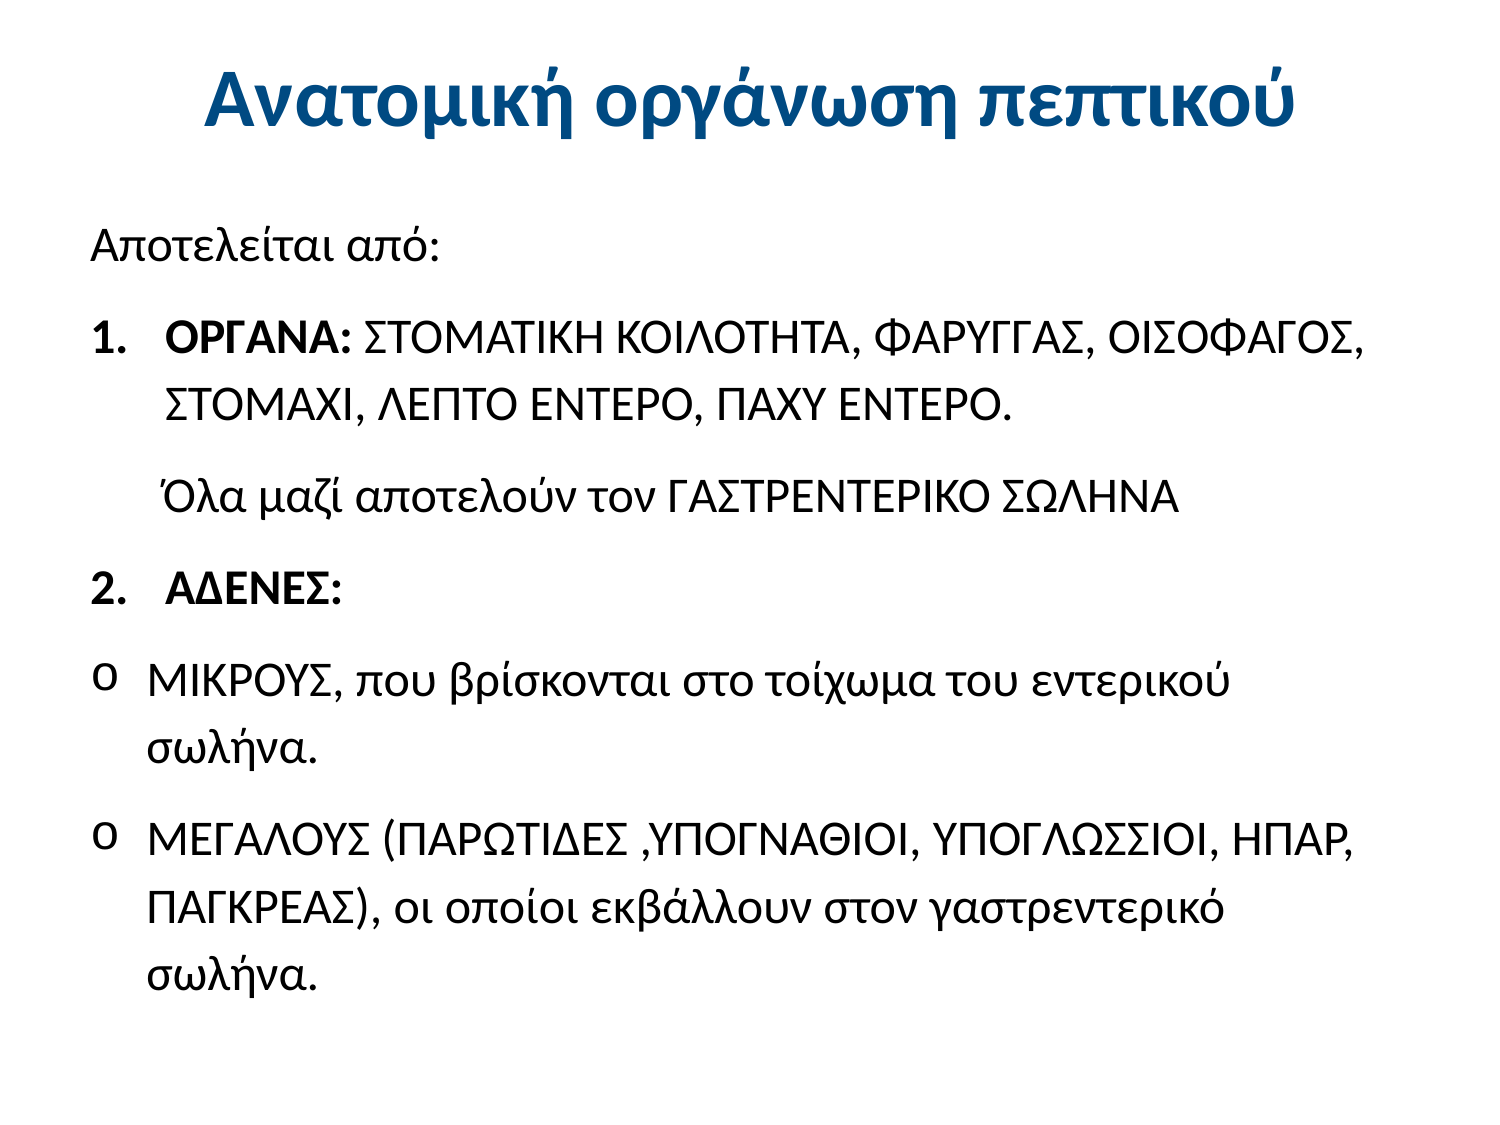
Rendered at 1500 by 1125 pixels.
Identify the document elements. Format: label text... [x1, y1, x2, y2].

list Αποτελείται από: ΟΡΓΑΝΑ: ΣΤΟΜΑΤΙΚΗ ΚΟΙΛΟΤΗΤΑ, ΦΑΡΥΓΓΑΣ, ΟΙΣΟΦΑΓΟΣ, ΣΤΟΜΑΧΙ, ΛΕΠΤΟ ΕΝΤΕΡΟ, ΠΑΧΥ ΕΝΤΕΡΟ. Όλα μαζί αποτελούν τον ΓΑΣΤΡΕΝΤΕΡΙΚΟ ΣΩΛΗΝΑ ΑΔΕΝΕΣ: ΜΙΚΡΟΥΣ, που βρίσκονται στο τοίχωμα του εντερικού σωλήνα. ΜΕΓΑΛΟΥΣ (ΠΑΡΩΤΙΔΕΣ ,ΥΠΟΓΝΑΘΙΟΙ, ΥΠΟΓΛΩΣΣΙΟΙ, ΗΠΑΡ, ΠΑΓΚΡΕΑΣ), οι οποίοι εκβάλλουν στον γαστρεντερικό σωλήνα. [75, 196, 1425, 1024]
title Ανατομική οργάνωση πεπτικού [76, 19, 1427, 169]
